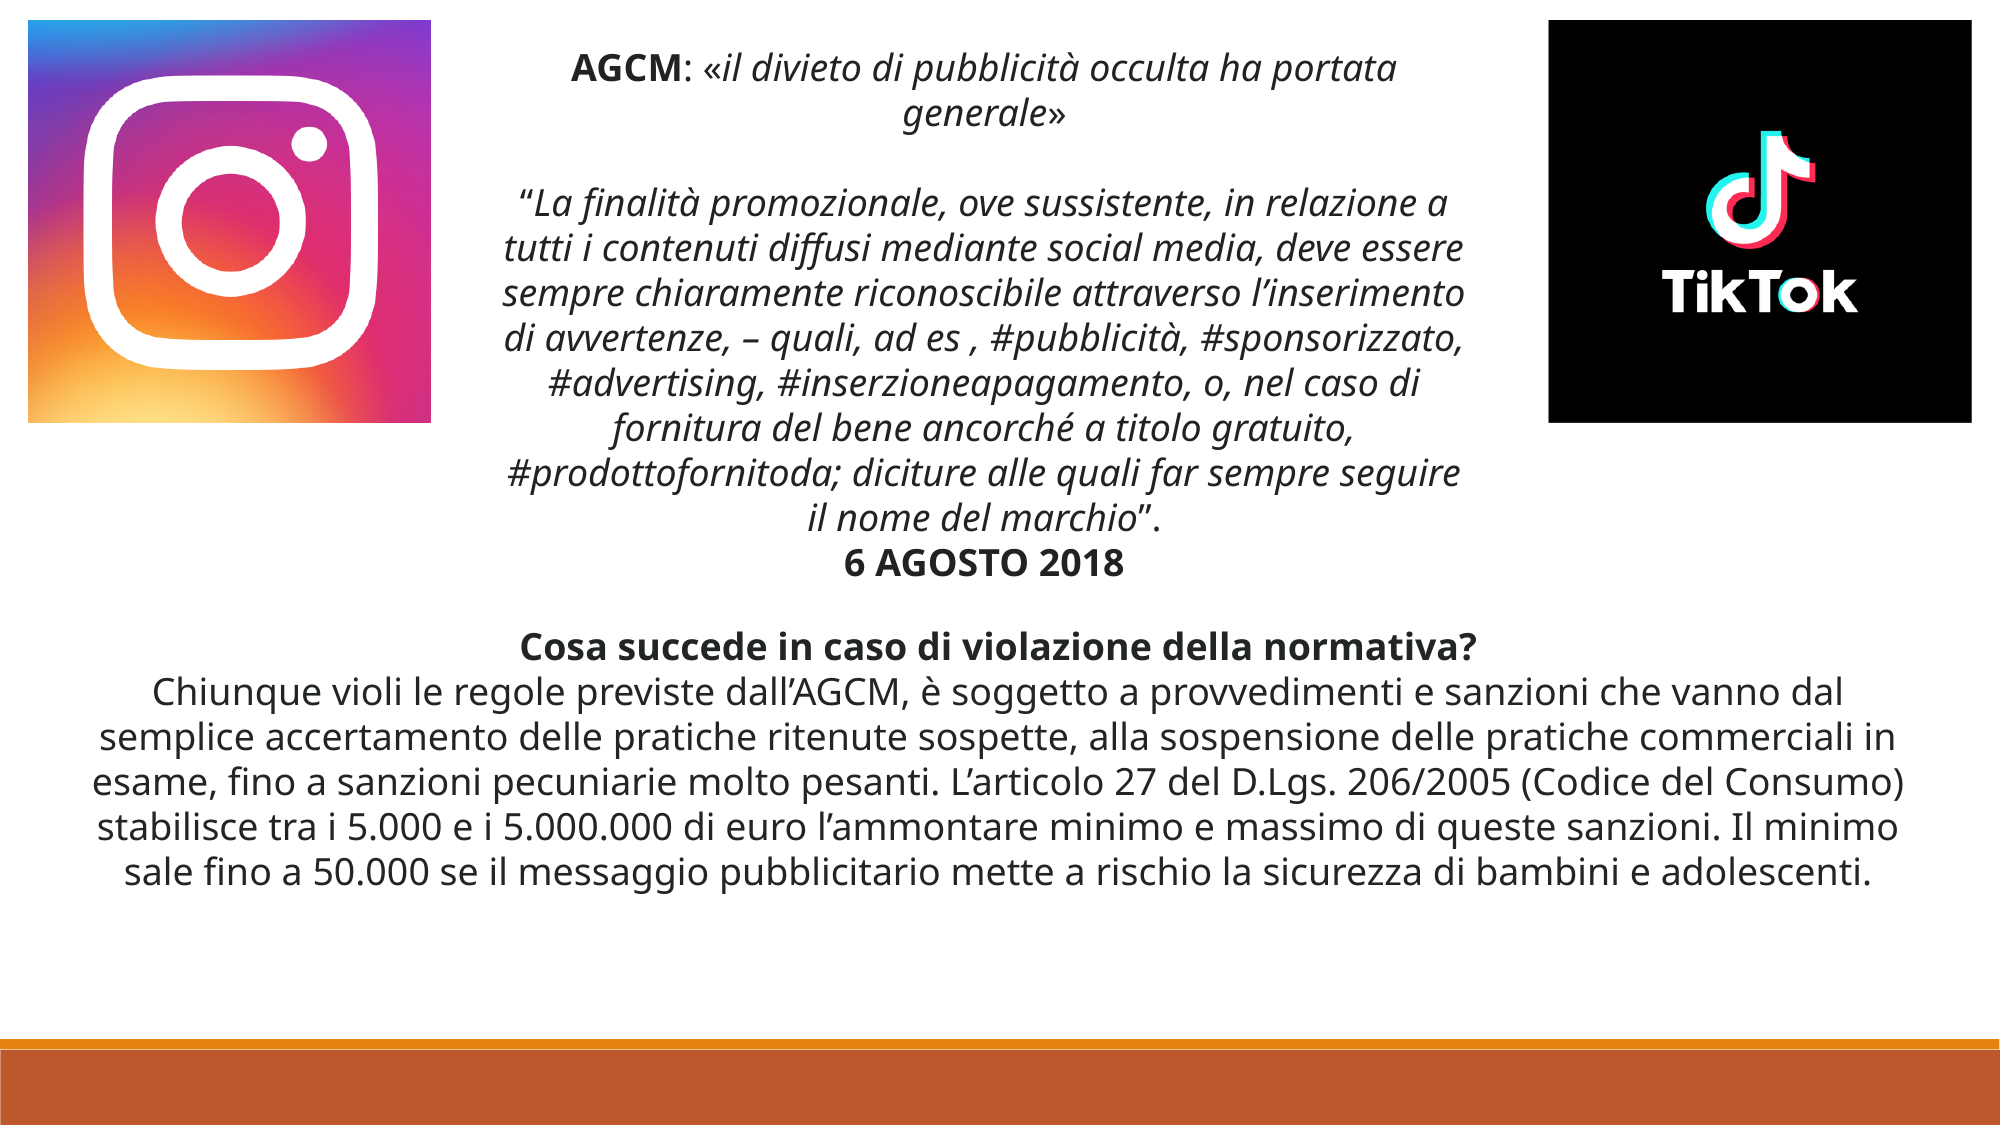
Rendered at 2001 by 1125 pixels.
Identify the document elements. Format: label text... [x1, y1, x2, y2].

picture [1547, 19, 1972, 424]
picture [28, 19, 432, 424]
text_box Cosa succede in caso di violazione della normativa? Chiunque violi le regole previste dall’AGCM, è soggetto a provvedimenti e sanzioni che vanno dal semplice accertamento delle pratiche ritenute sospette, alla sospensione delle pratiche commerciali in esame, fino a sanzioni pecuniarie molto pesanti. L’articolo 27 del D.Lgs. 206/2005 (Codice del Consumo) stabilisce tra i 5.000 e i 5.000.000 di euro l’ammontare minimo e massimo di queste sanzioni. Il minimo sale fino a 50.000 se il messaggio pubblicitario mette a rischio la sicurezza di bambini e adolescenti. [60, 615, 1938, 946]
text_box AGCM: «il divieto di pubblicità occulta ha portata generale» “La finalità promozionale, ove sussistente, in relazione a tutti i contenuti diffusi mediante social media, deve essere sempre chiaramente riconoscibile attraverso l’inserimento di avvertenze, – quali, ad es , #pubblicità, #sponsorizzato, #advertising, #inserzioneapagamento, o, nel caso di fornitura del bene ancorché a titolo gratuito, #prodottofornitoda; diciture alle quali far sempre seguire il nome del marchio”. 6 AGOSTO 2018 [480, 36, 1489, 592]
